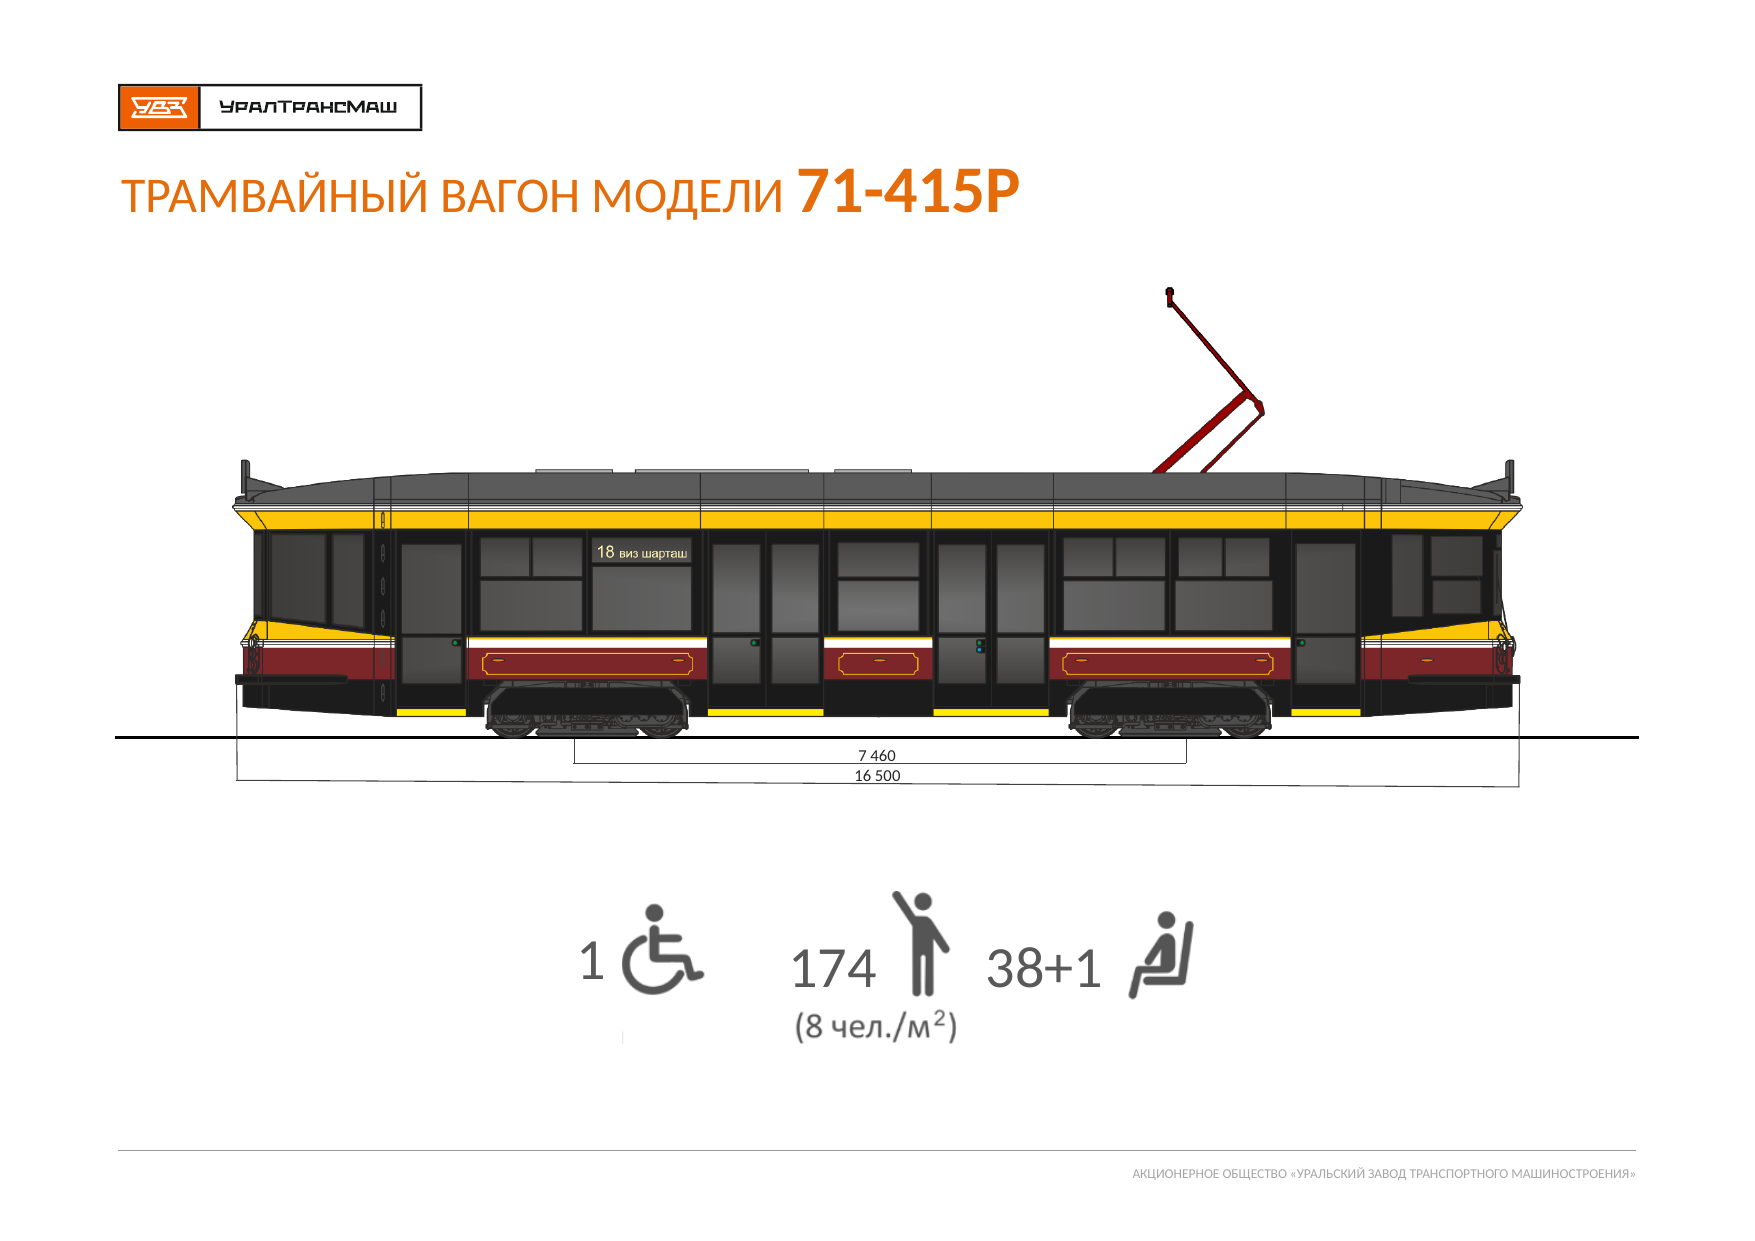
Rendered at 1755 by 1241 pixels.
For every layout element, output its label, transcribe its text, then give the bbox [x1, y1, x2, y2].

text_box 16 500 [243, 757, 1513, 778]
text_box АКЦИОНЕРНОЕ ОБЩЕСТВО «УРАЛЬСКИЙ ЗАВОД ТРАНСПОРТНОГО МАШИНОСТРОЕНИЯ» [1002, 1157, 1653, 1189]
picture [232, 286, 1524, 739]
text_box ТРАМВАЙНЫЙ ВАГОН МОДЕЛИ 71-415Р [106, 138, 1036, 234]
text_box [560, 891, 1194, 1080]
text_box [573, 746, 1187, 764]
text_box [235, 780, 1513, 788]
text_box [117, 83, 423, 132]
